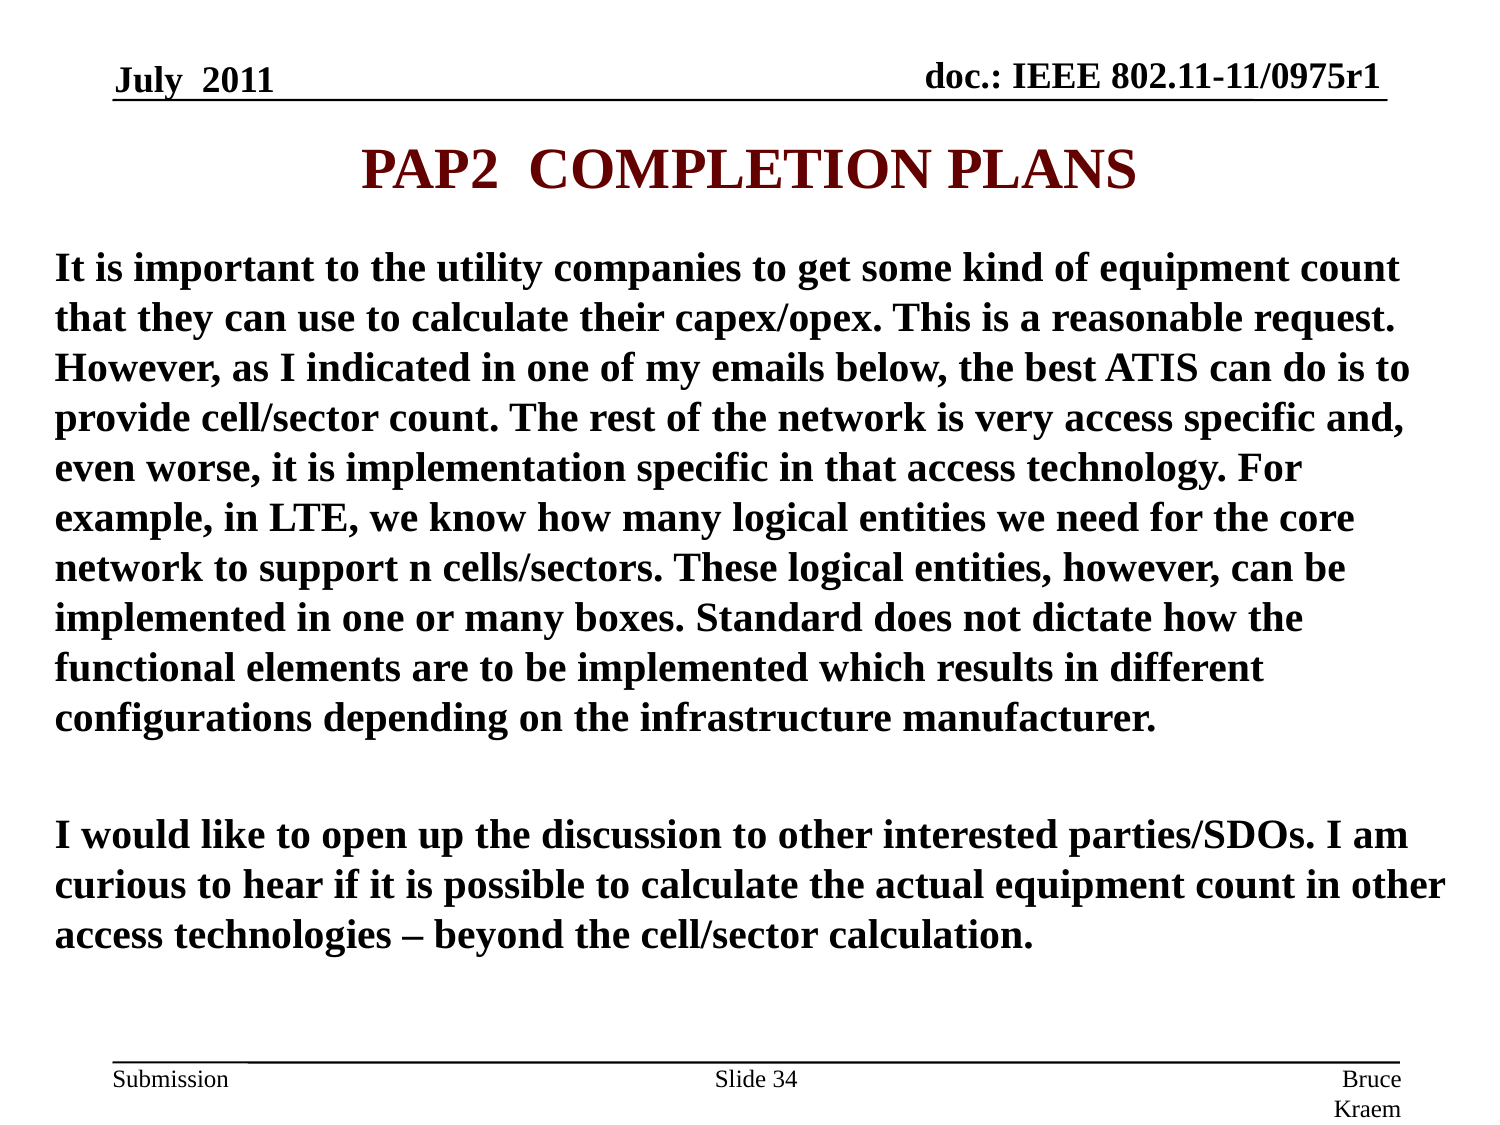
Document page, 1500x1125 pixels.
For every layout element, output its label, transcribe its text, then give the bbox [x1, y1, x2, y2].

list It is important to the utility companies to get some kind of equipment count that they can use to calculate their capex/opex. This is a reasonable request. However, as I indicated in one of my emails below, the best ATIS can do is to provide cell/sector count. The rest of the network is very access specific and, even worse, it is implementation specific in that access technology. For example, in LTE, we know how many logical entities we need for the core network to support n cells/sectors. These logical entities, however, can be implemented in one or many boxes. Standard does not dictate how the functional elements are to be implemented which results in different configurations depending on the infrastructure manufacturer. I would like to open up the discussion to other interested parties/SDOs. I am curious to hear if it is possible to calculate the actual equipment count in other access technologies – beyond the cell/sector calculation. [39, 227, 1469, 1023]
slide_number Slide 34 [712, 1061, 800, 1093]
title PAP2 Completion plans [112, 122, 1388, 217]
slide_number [114, 54, 277, 101]
footer Bruce Kraemer, Marvell [1324, 1061, 1402, 1093]
